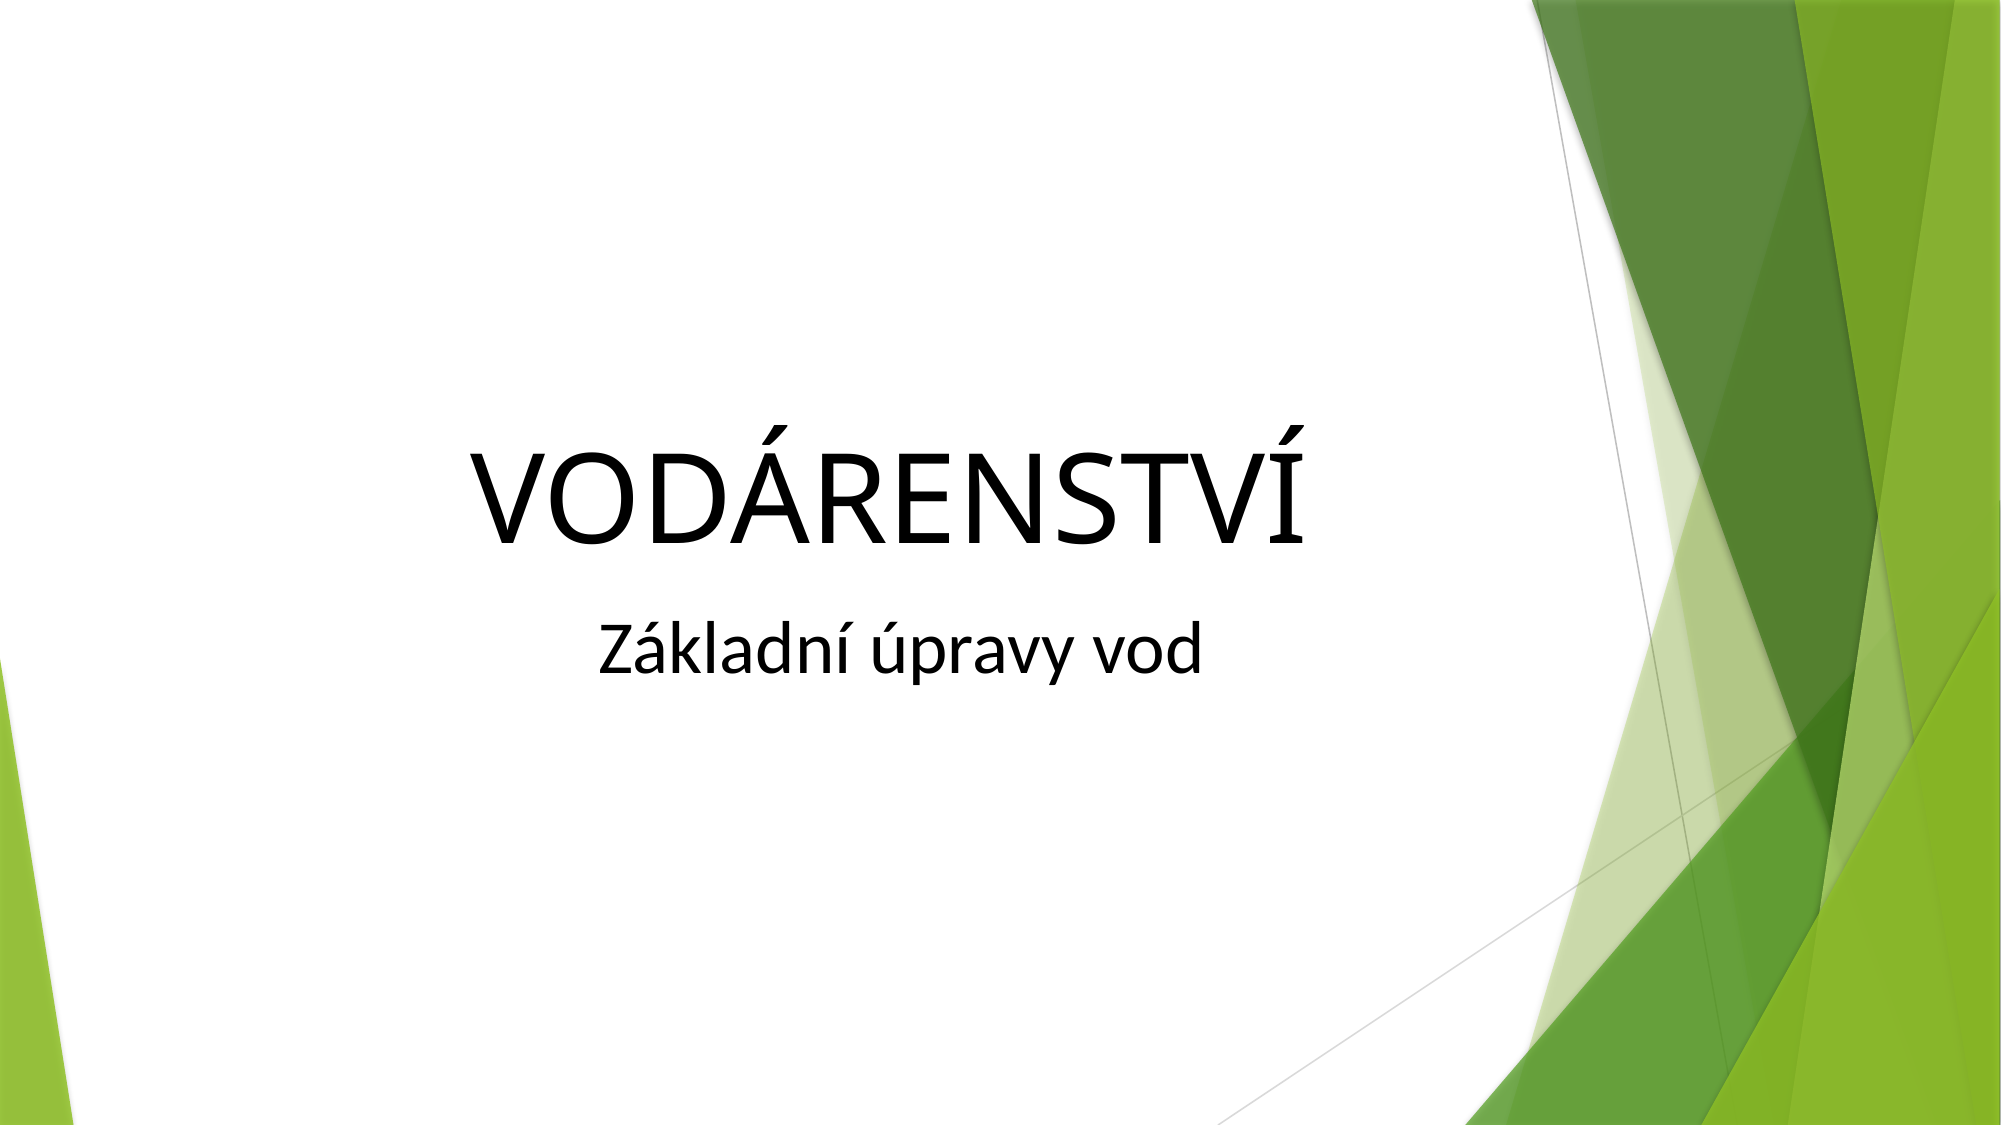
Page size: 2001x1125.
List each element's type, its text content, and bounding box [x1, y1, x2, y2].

text_box VODÁRENSTVÍ [249, 184, 1529, 576]
text_box Základní úpravy vod [249, 590, 1554, 863]
